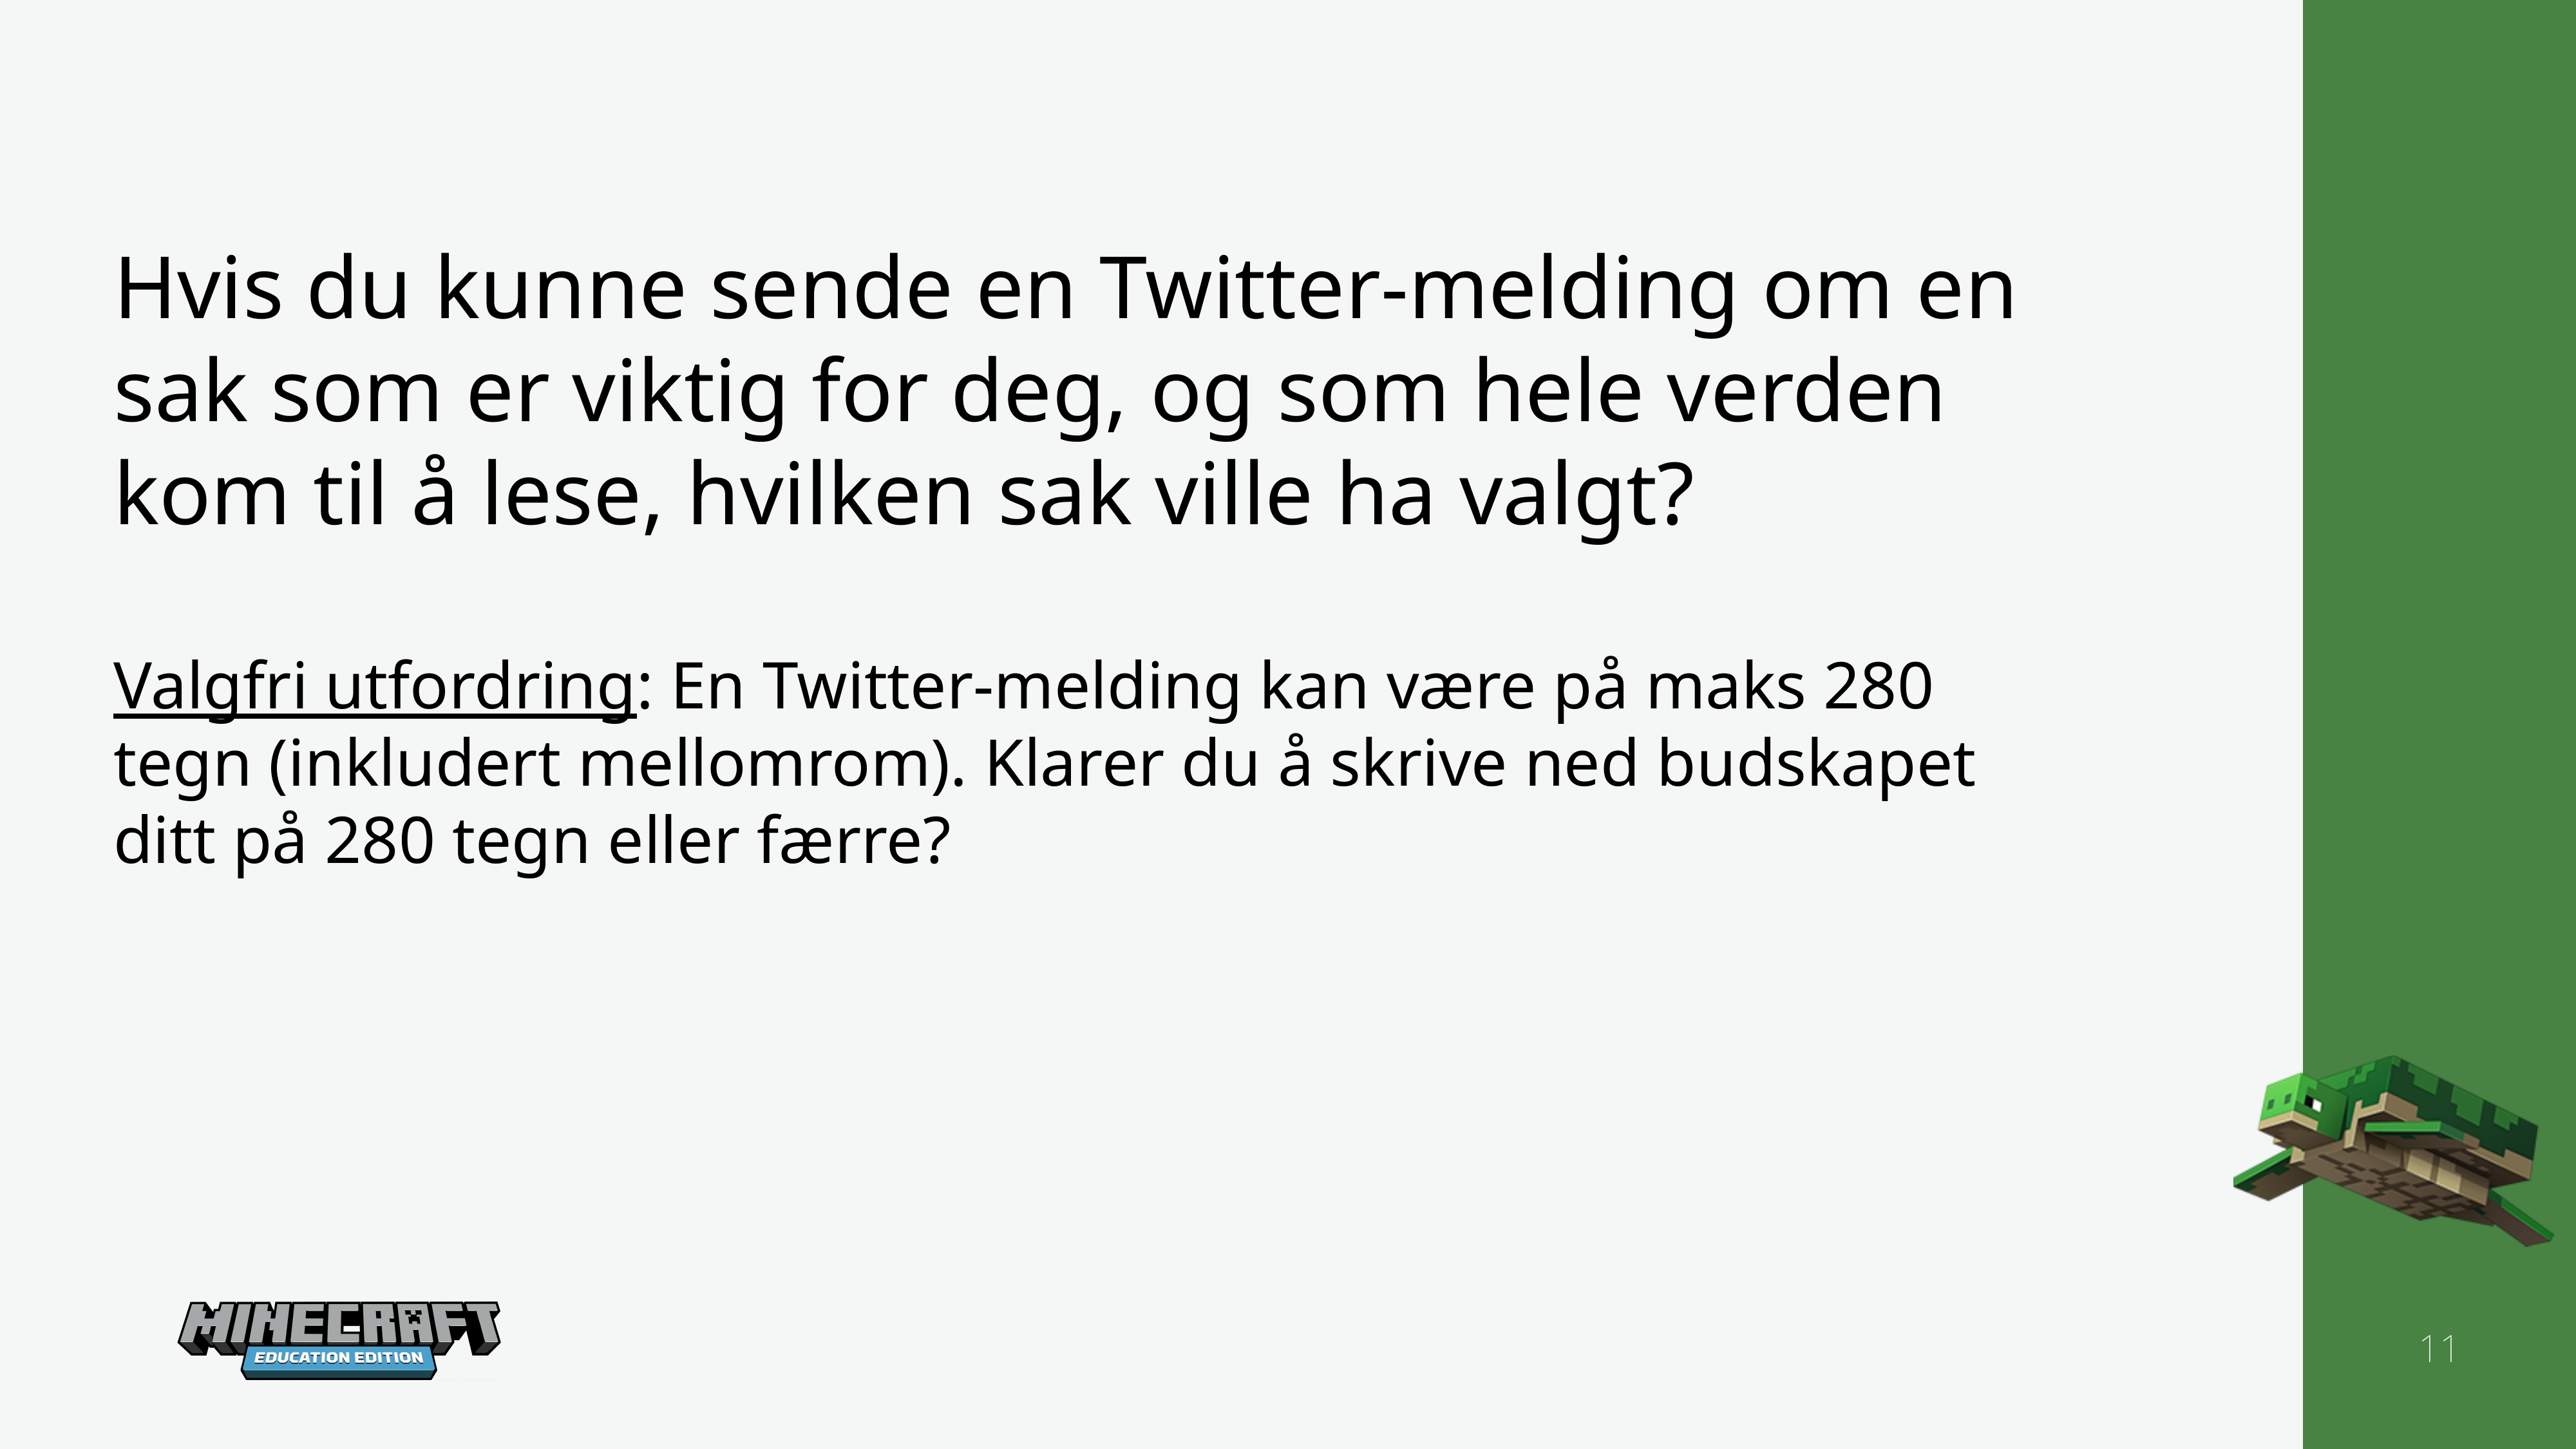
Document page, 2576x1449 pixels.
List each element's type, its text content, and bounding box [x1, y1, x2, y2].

slide_number 11 [2391, 1298, 2489, 1403]
picture [2233, 1056, 2554, 1247]
picture [177, 1302, 501, 1380]
list Hvis du kunne sende en Twitter-melding om en sak som er viktig for deg, og som hele verden kom til å lese, hvilken sak ville ha valgt? Valgfri utfordring: En Twitter-melding kan være på maks 280 tegn (inkludert mellomrom). Klarer du å skrive ned budskapet ditt på 280 tegn eller færre? [86, 205, 2105, 1215]
